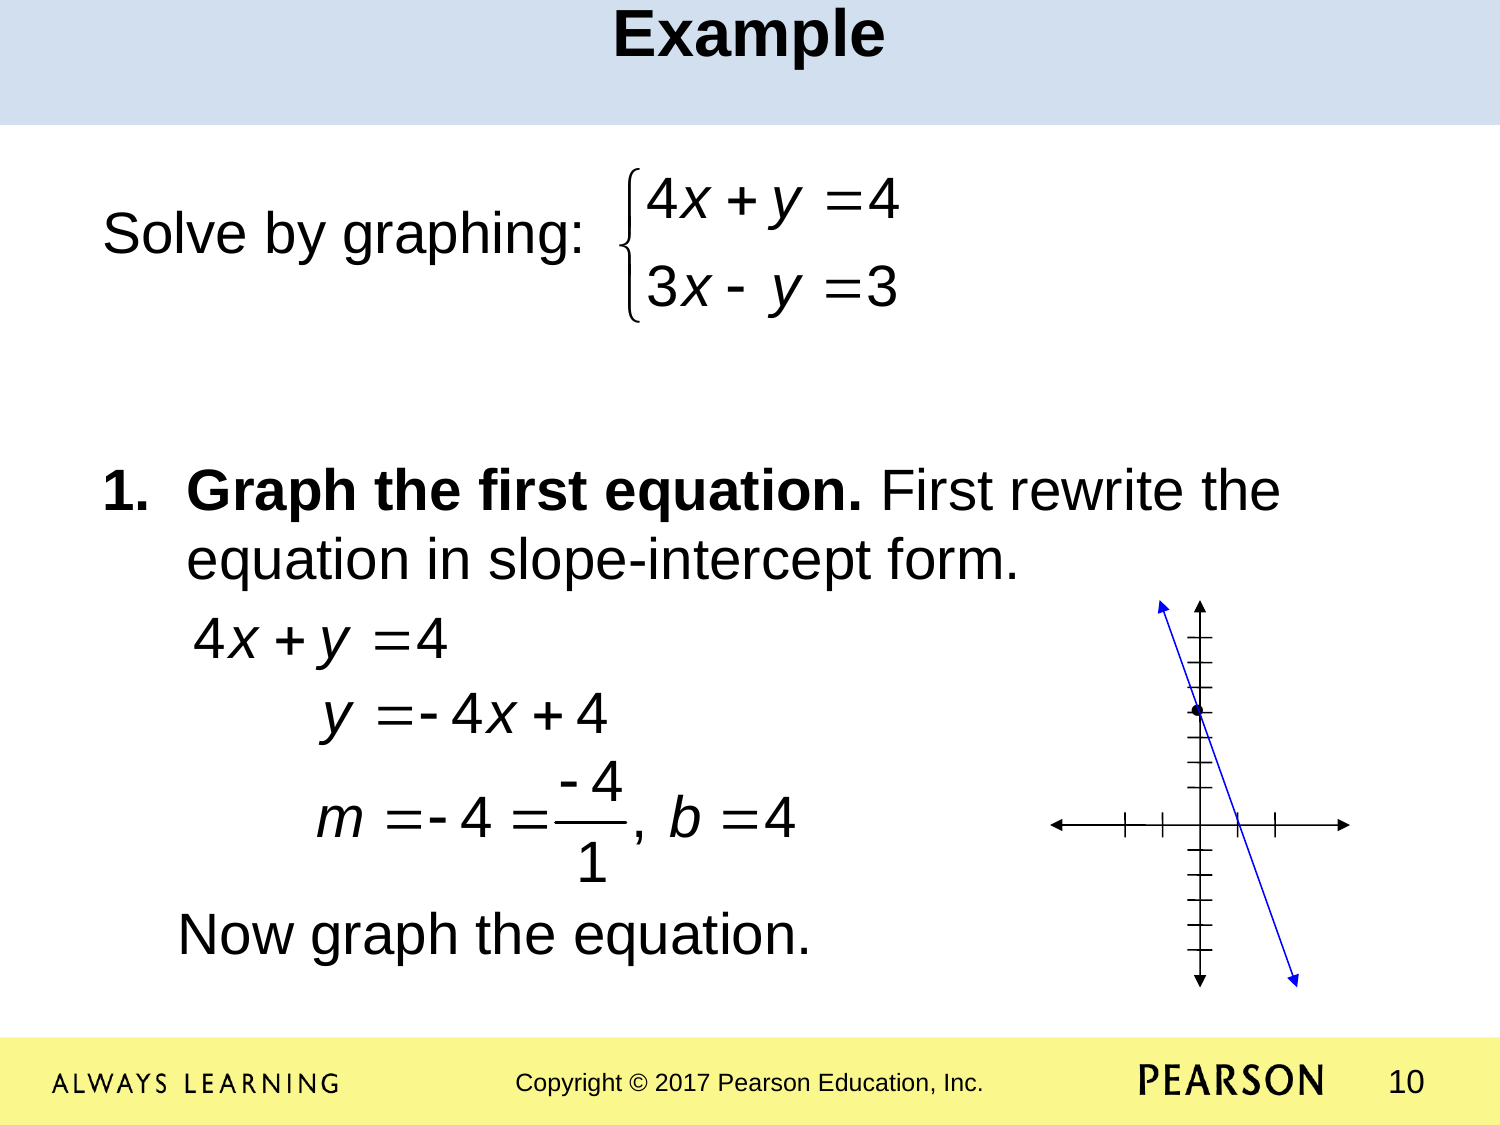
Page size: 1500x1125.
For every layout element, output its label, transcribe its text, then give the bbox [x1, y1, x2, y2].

picture [1137, 1062, 1325, 1097]
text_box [190, 612, 452, 676]
picture [51, 1072, 338, 1094]
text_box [318, 687, 613, 748]
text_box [612, 162, 905, 330]
list Solve by graphing: Graph the first equation. First rewrite the equation in slope-intercept form. Now graph the equation. [87, 187, 1440, 1000]
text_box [1049, 599, 1351, 988]
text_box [314, 749, 801, 888]
